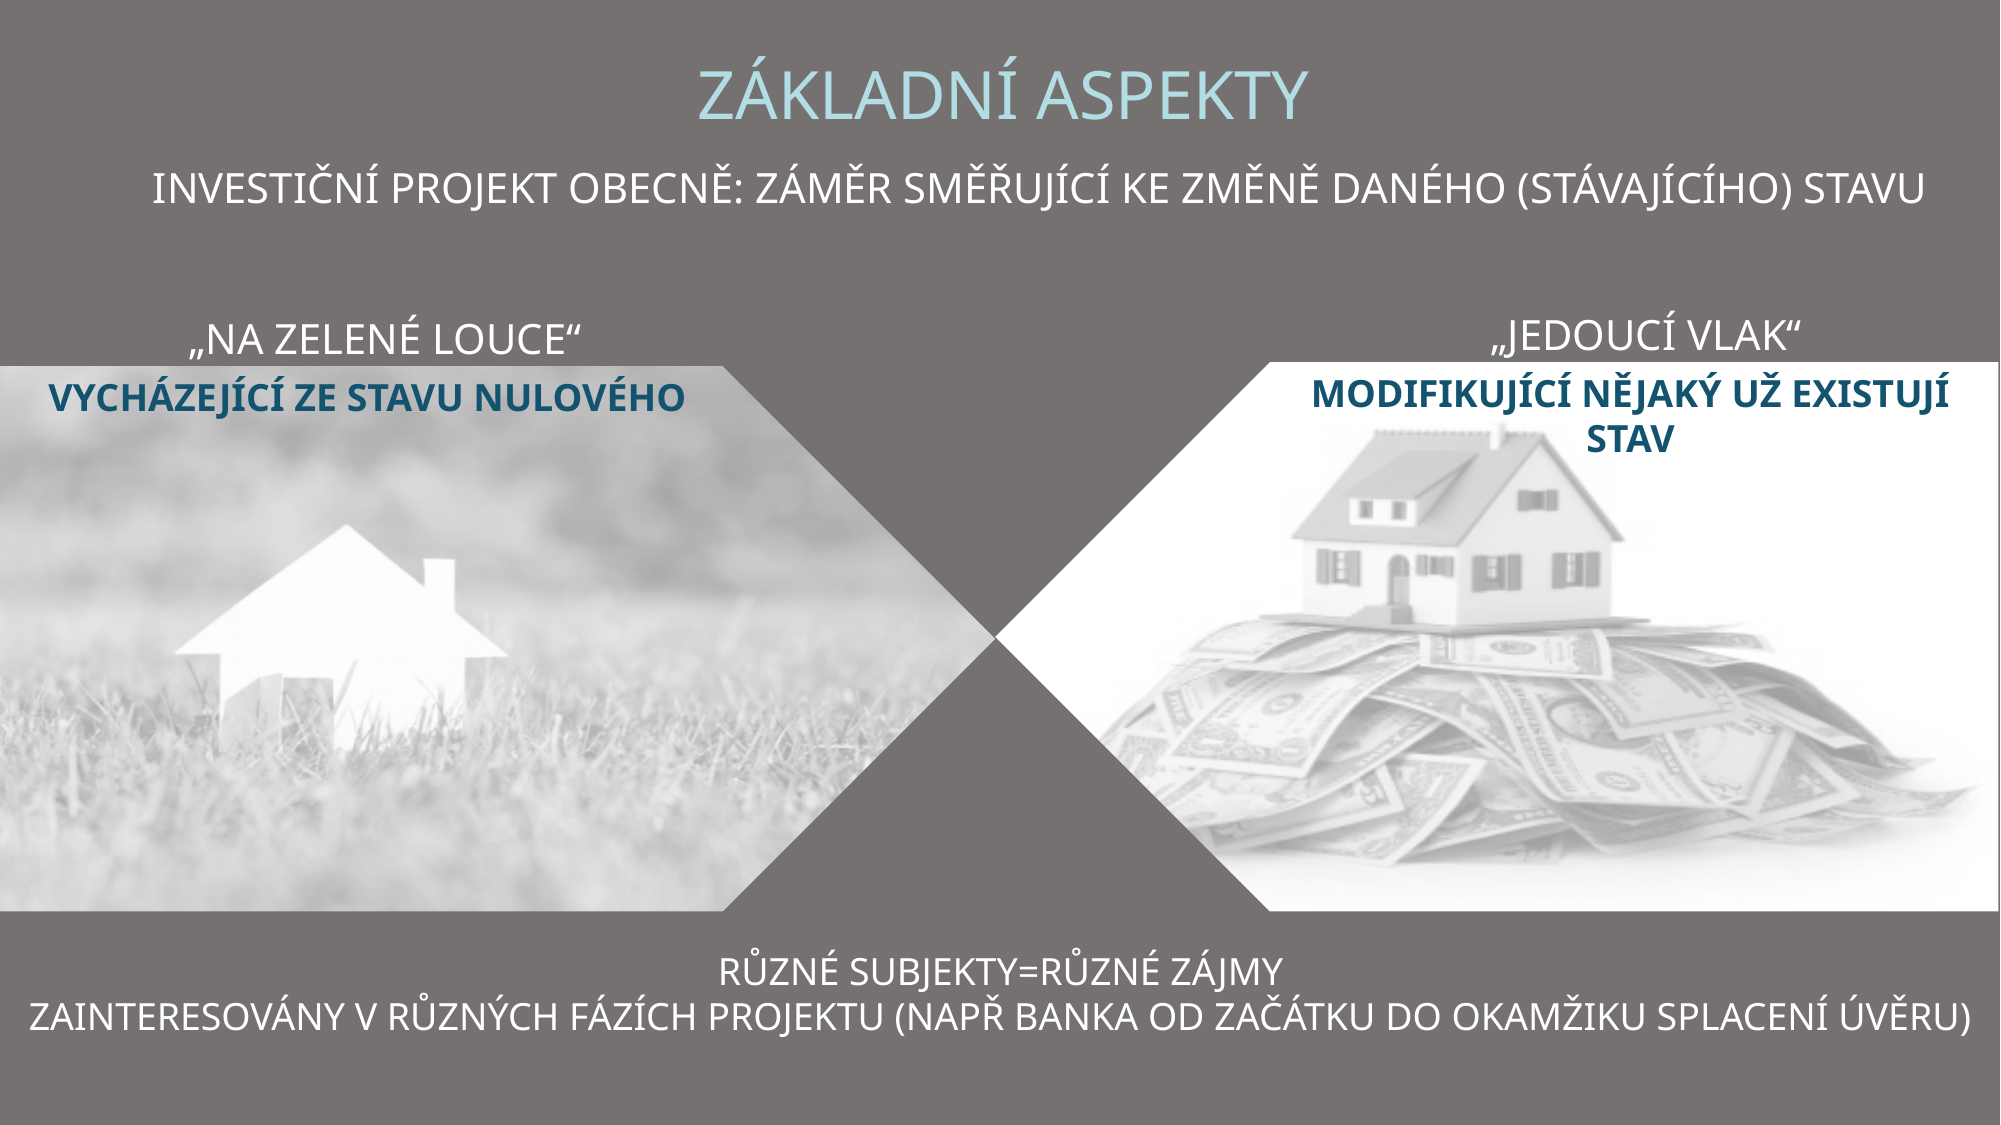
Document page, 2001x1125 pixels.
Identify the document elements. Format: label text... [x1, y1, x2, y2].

text_box ZÁKLADNÍ ASPEKTY [682, 45, 1325, 140]
text_box „NA ZELENÉ LOUCE“ [173, 305, 597, 371]
text_box MODIFIKUJÍCÍ NĚJAKÝ UŽ EXISTUJÍ STAV [993, 361, 2000, 913]
text_box RŮZNÉ SUBJEKTY=RŮZNÉ ZÁJMY ZAINTERESOVÁNY V RŮZNÝCH FÁZÍCH PROJEKTU (NAPŘ BANKA OD ZAČÁTKU DO OKAMŽIKU SPLACENÍ ÚVĚRU) [1, 940, 2000, 1046]
text_box VYCHÁZEJÍCÍ ZE STAVU NULOVÉHO [0, 365, 996, 913]
text_box INVESTIČNÍ PROJEKT OBECNĚ: ZÁMĚR SMĚŘUJÍCÍ KE ZMĚNĚ DANÉHO (STÁVAJÍCÍHO) STAVU [138, 154, 1943, 220]
text_box „JEDOUCÍ VLAK“ [1475, 301, 1818, 367]
